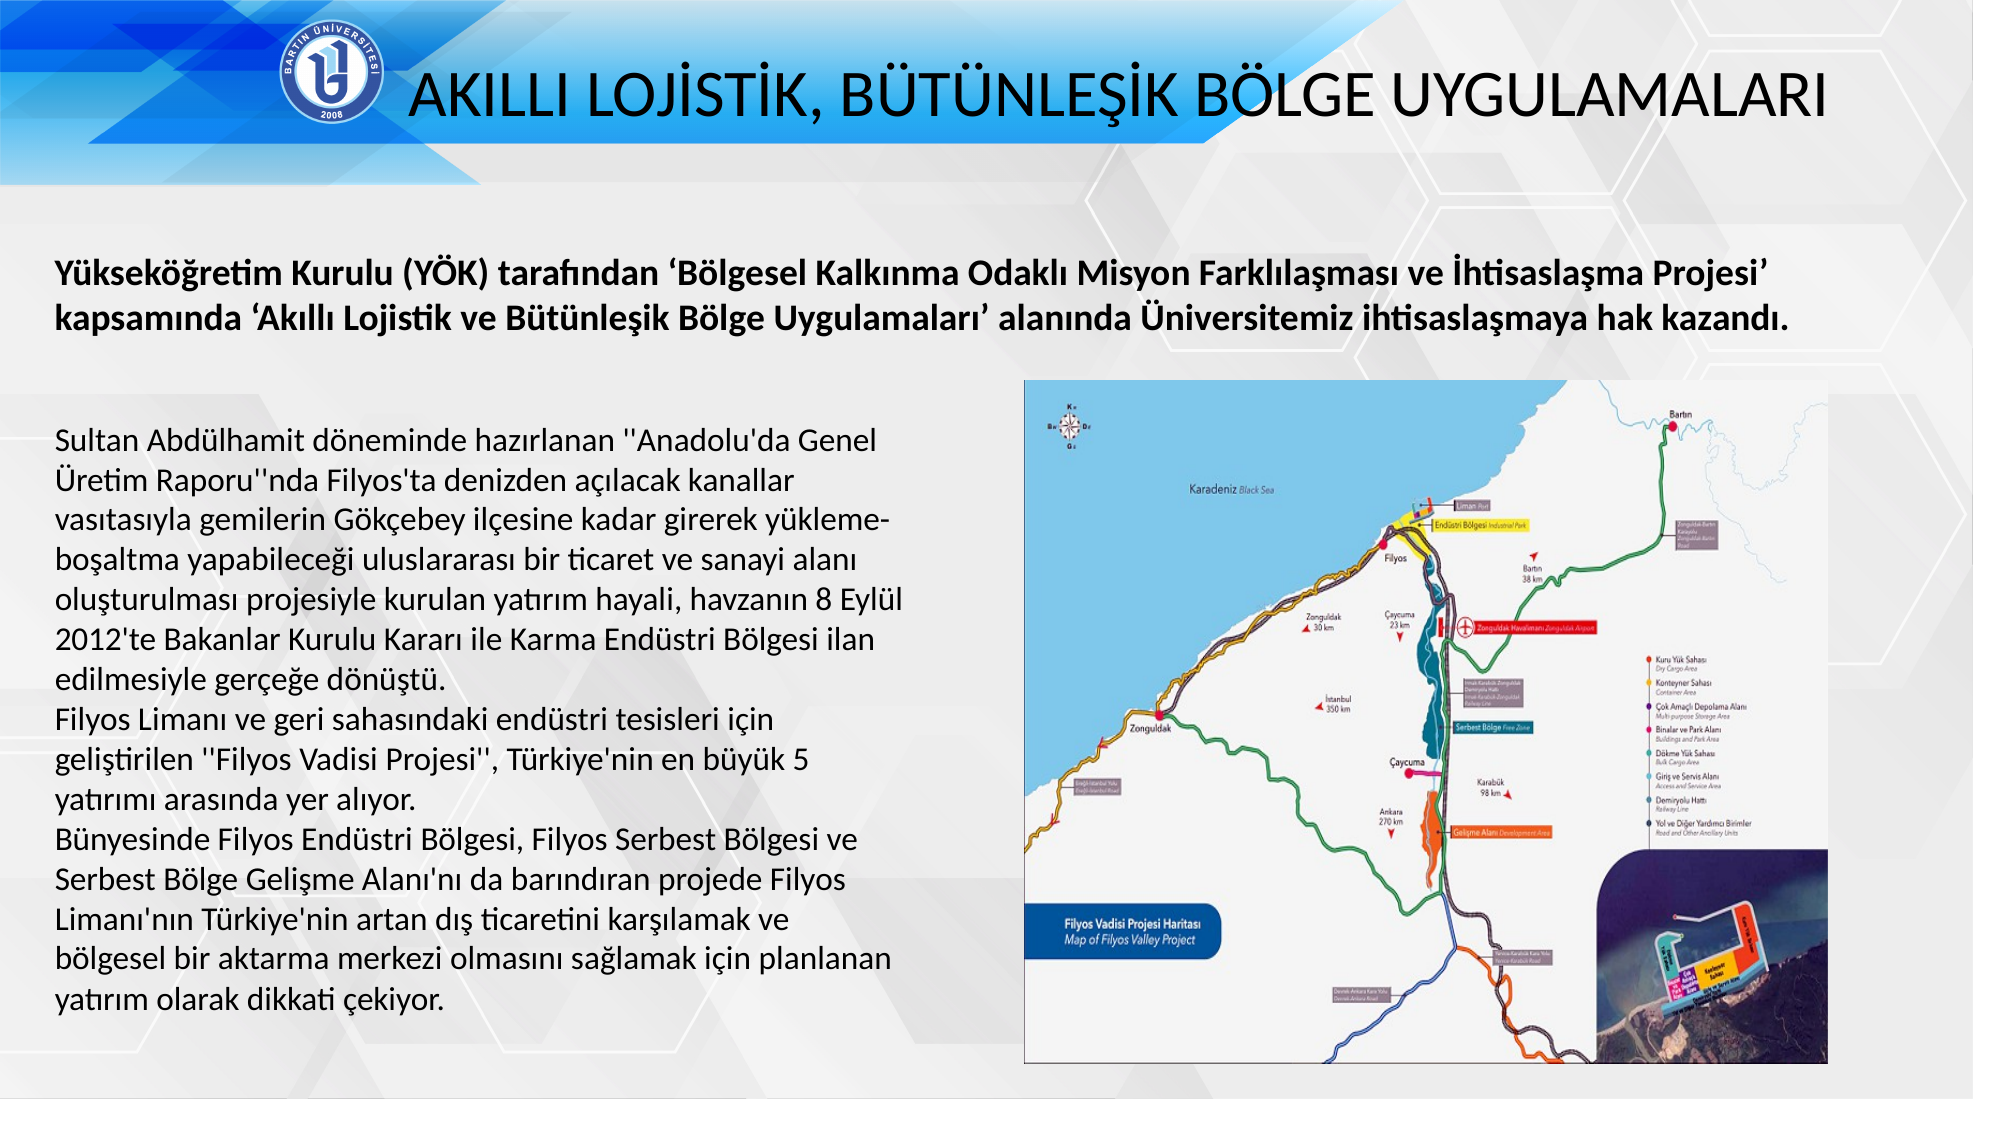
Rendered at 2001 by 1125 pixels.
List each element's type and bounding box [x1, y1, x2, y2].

picture [0, 0, 1973, 1099]
text_box [0, 0, 1916, 199]
